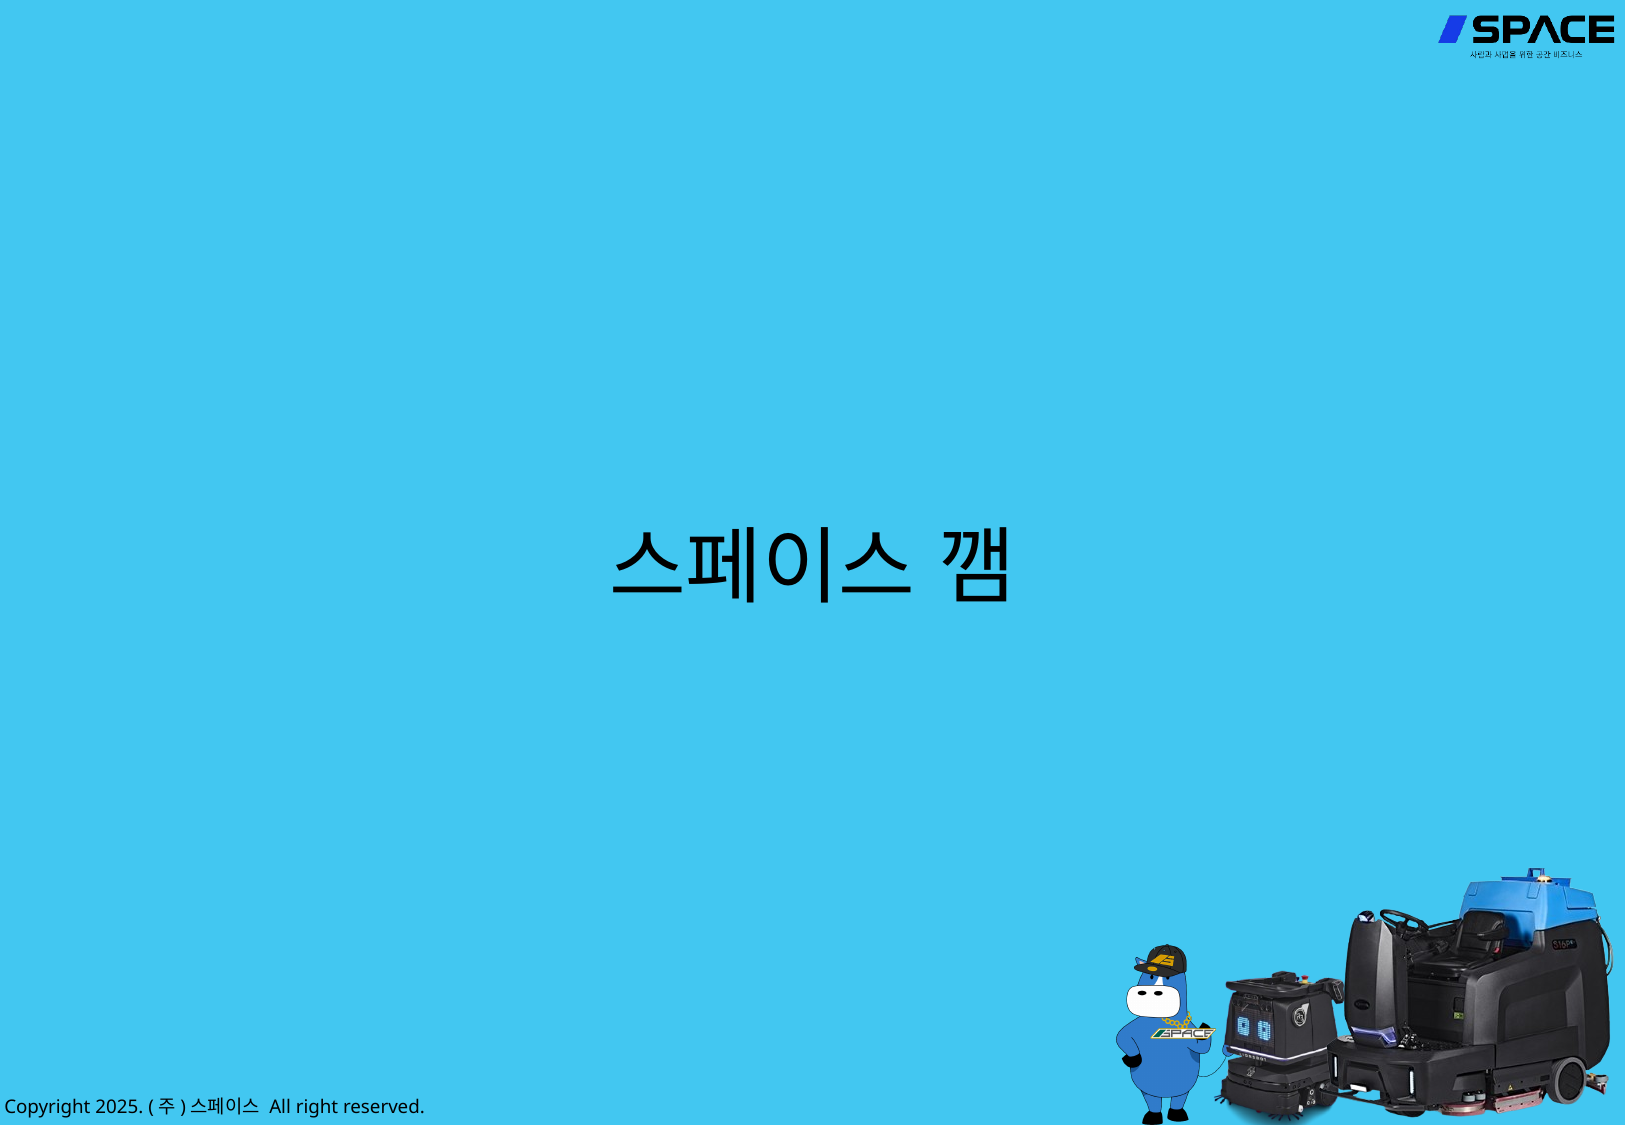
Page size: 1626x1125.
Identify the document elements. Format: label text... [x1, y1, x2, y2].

picture [1116, 851, 1625, 1125]
text_box 스페이스 깸 [389, 505, 1236, 620]
picture [1428, 0, 1625, 68]
text_box Copyright 2025. (주)스페이스 All right reserved. [0, 1076, 440, 1125]
